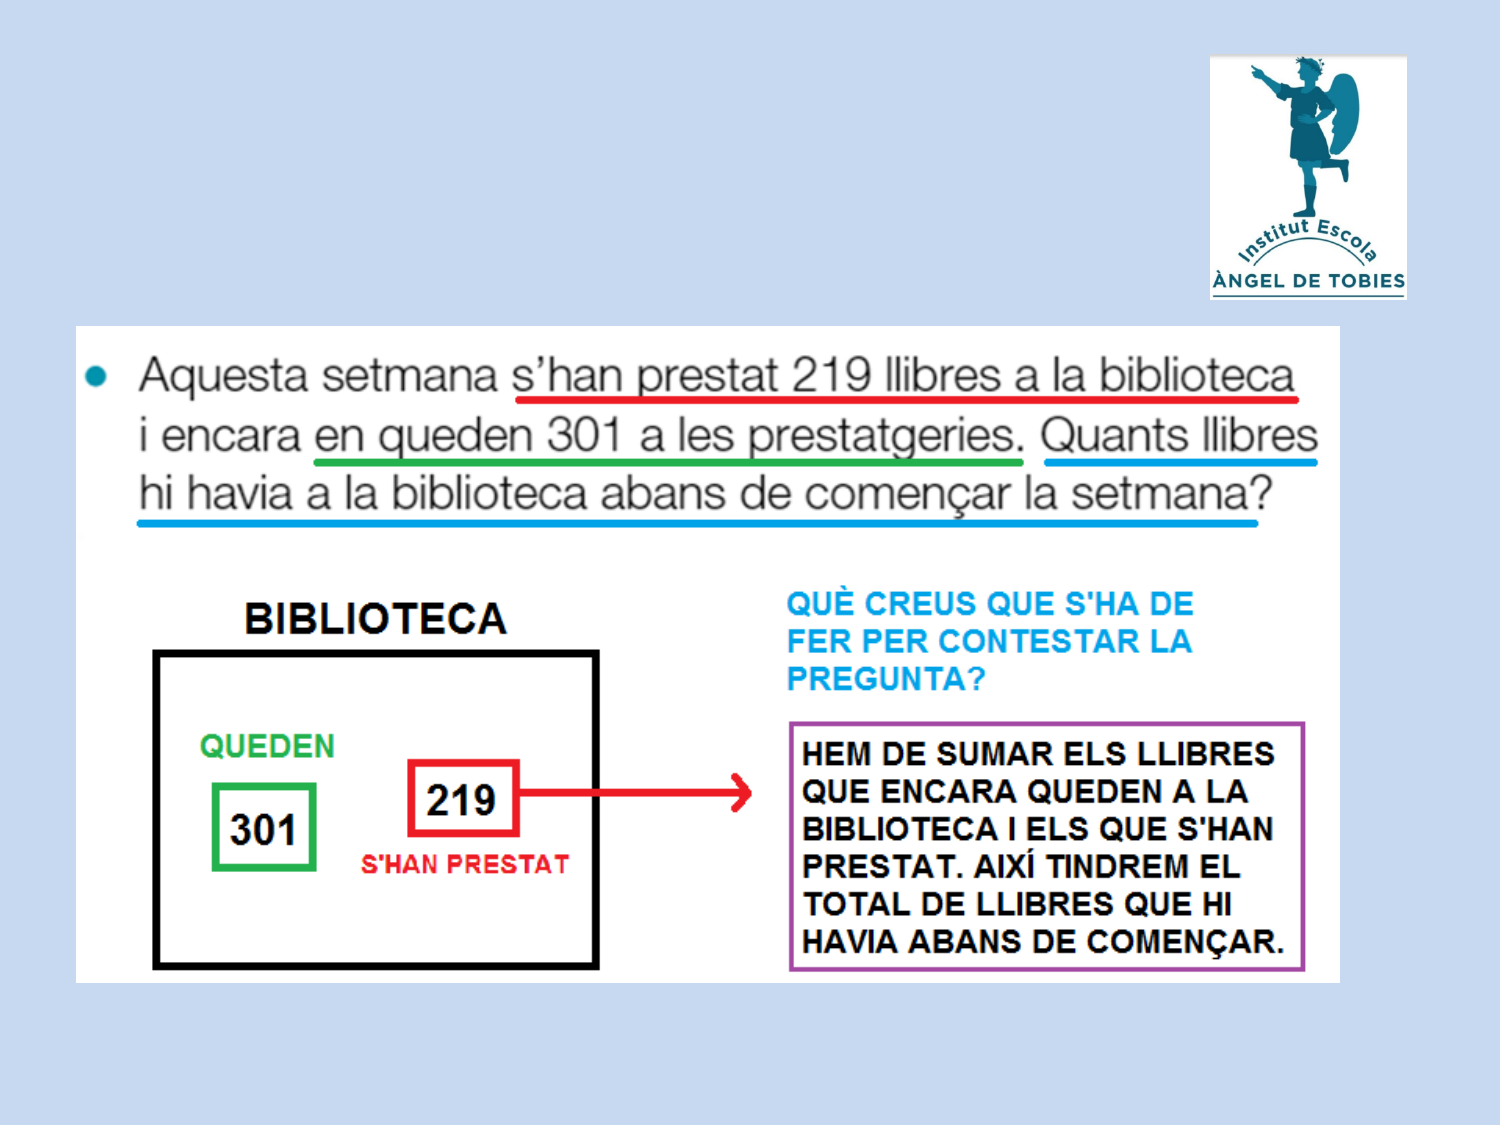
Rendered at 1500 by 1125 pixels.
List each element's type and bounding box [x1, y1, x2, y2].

picture [76, 326, 1340, 983]
picture [1210, 54, 1407, 300]
